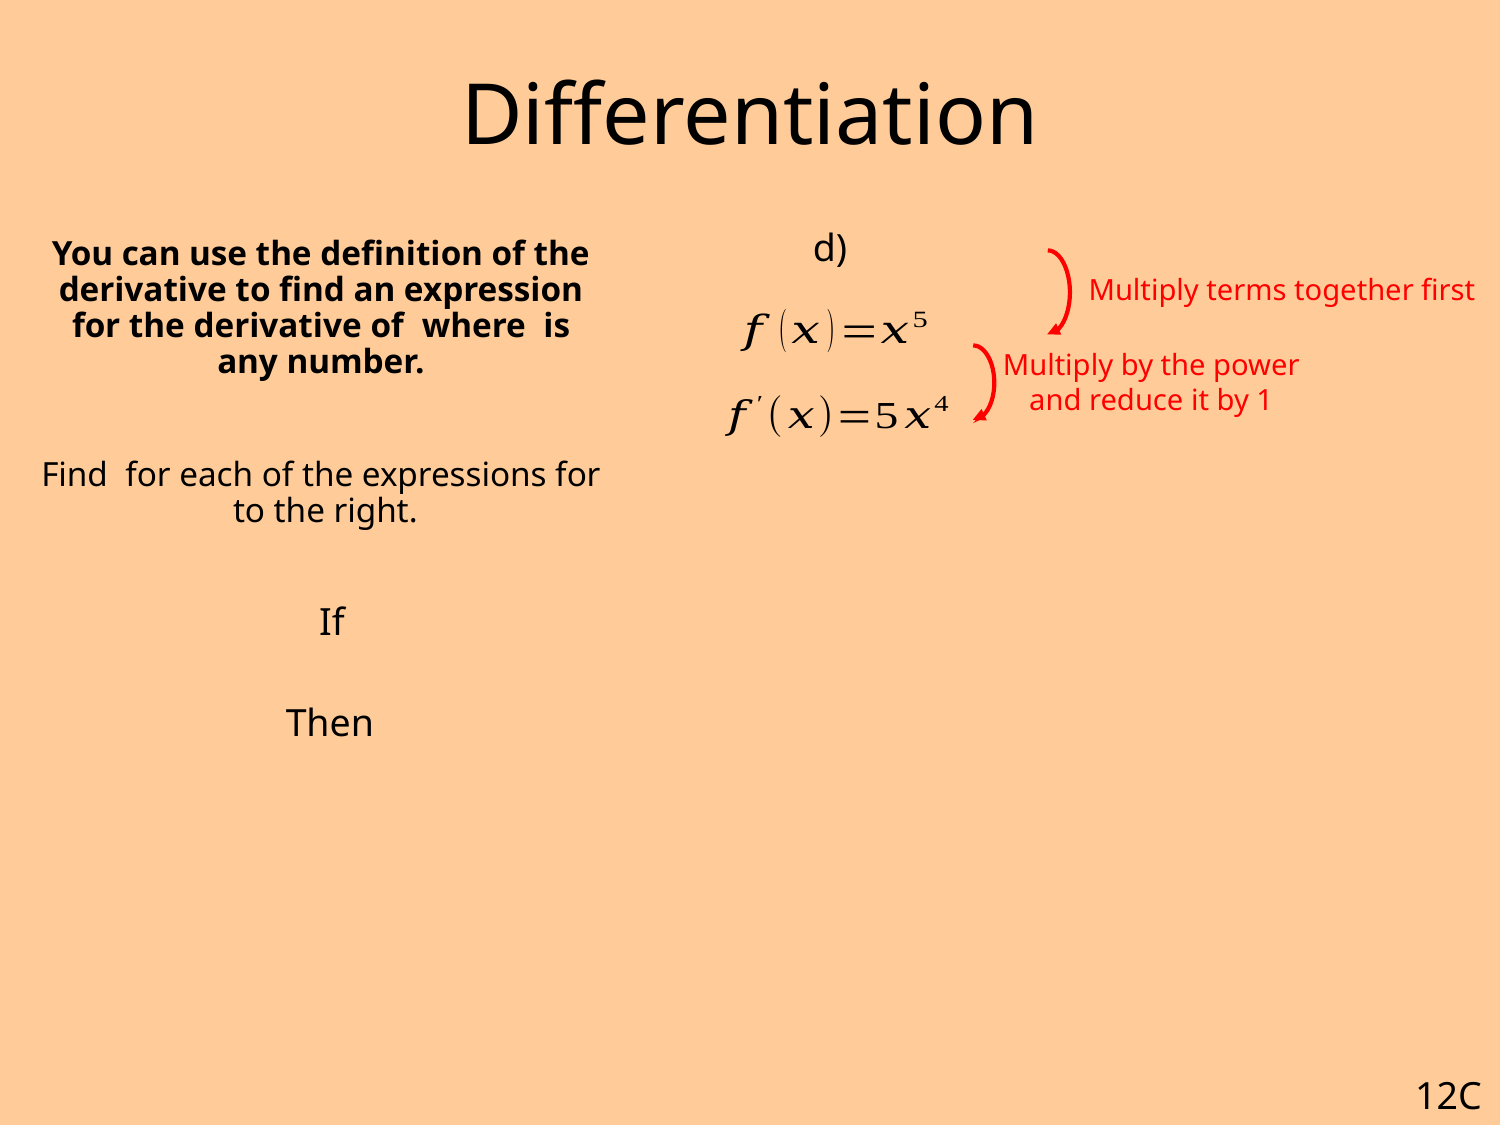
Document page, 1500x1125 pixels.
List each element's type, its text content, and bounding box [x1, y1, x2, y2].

text_box [1047, 249, 1068, 335]
title Differentiation [103, 35, 1397, 199]
text_box Multiply terms together first [1064, 263, 1500, 314]
text_box [972, 344, 984, 421]
text_box 12C [1400, 1064, 1497, 1125]
text_box Multiply by the power and reduce it by 1 [984, 338, 1318, 424]
